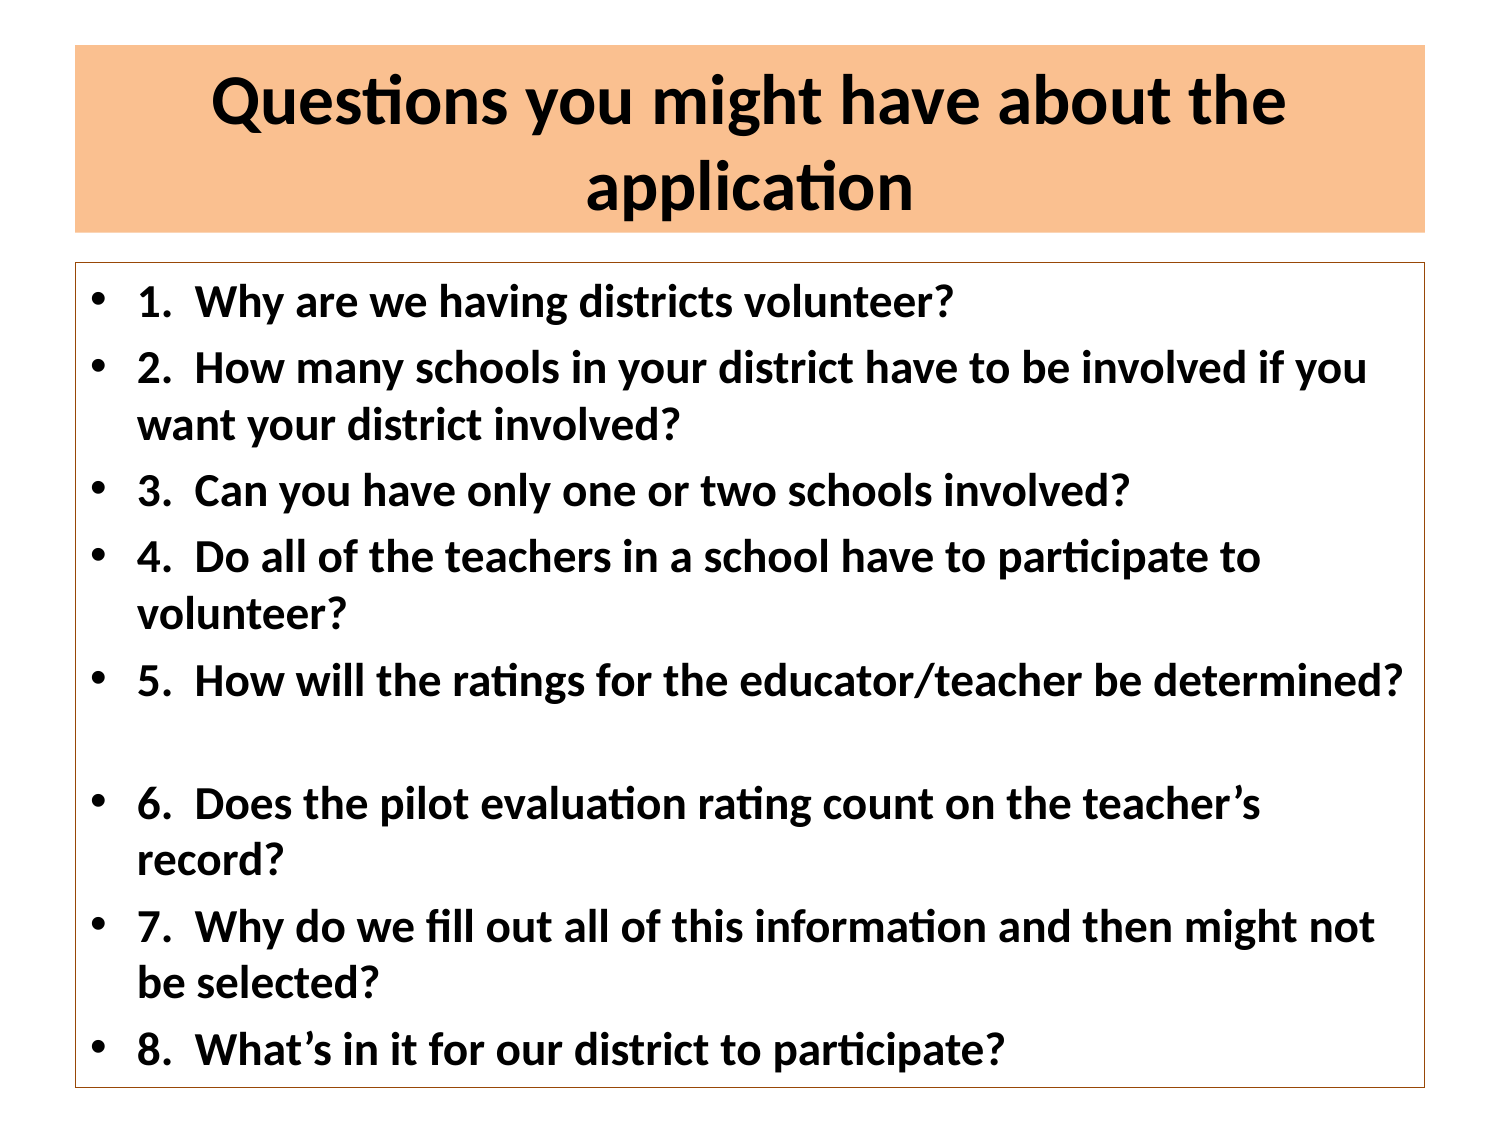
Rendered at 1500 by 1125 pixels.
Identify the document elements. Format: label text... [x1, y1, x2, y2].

title Questions you might have about the application [75, 45, 1425, 233]
list 1. Why are we having districts volunteer? 2. How many schools in your district have to be involved if you want your district involved? 3. Can you have only one or two schools involved? 4. Do all of the teachers in a school have to participate to volunteer? 5. How will the ratings for the educator/teacher be determined? 6. Does the pilot evaluation rating count on the teacher’s record? 7. Why do we fill out all of this information and then might not be selected? 8. What’s in it for our district to participate? [75, 262, 1425, 1088]
